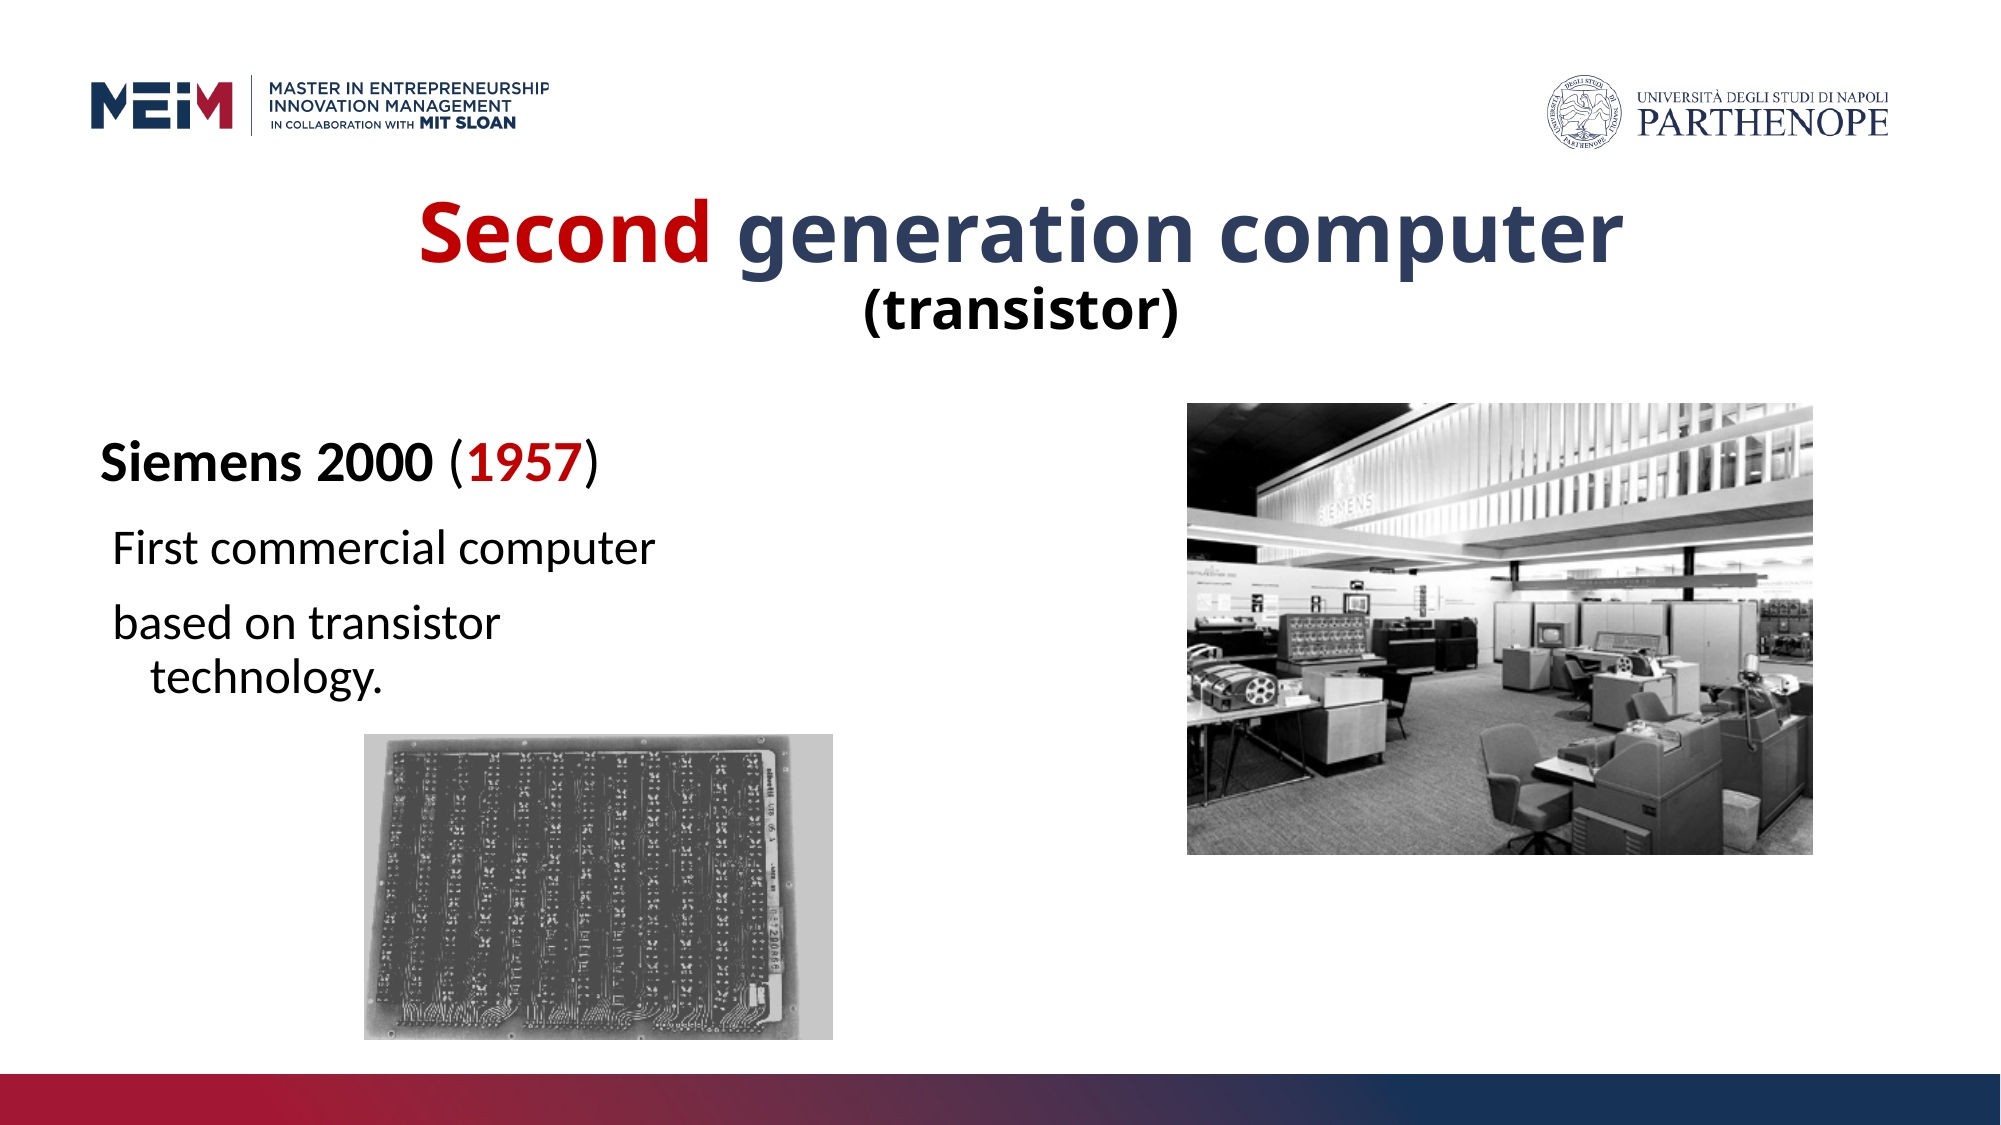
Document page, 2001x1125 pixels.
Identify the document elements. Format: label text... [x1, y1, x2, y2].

text_box First commercial computer based on transistor technology. [97, 514, 754, 718]
picture [0, 1074, 2001, 1125]
picture [364, 734, 833, 1040]
title Second generation computer (transistor) [384, 183, 1660, 372]
picture [1187, 403, 1813, 855]
text_box Siemens 2000 (1957) [86, 415, 617, 501]
